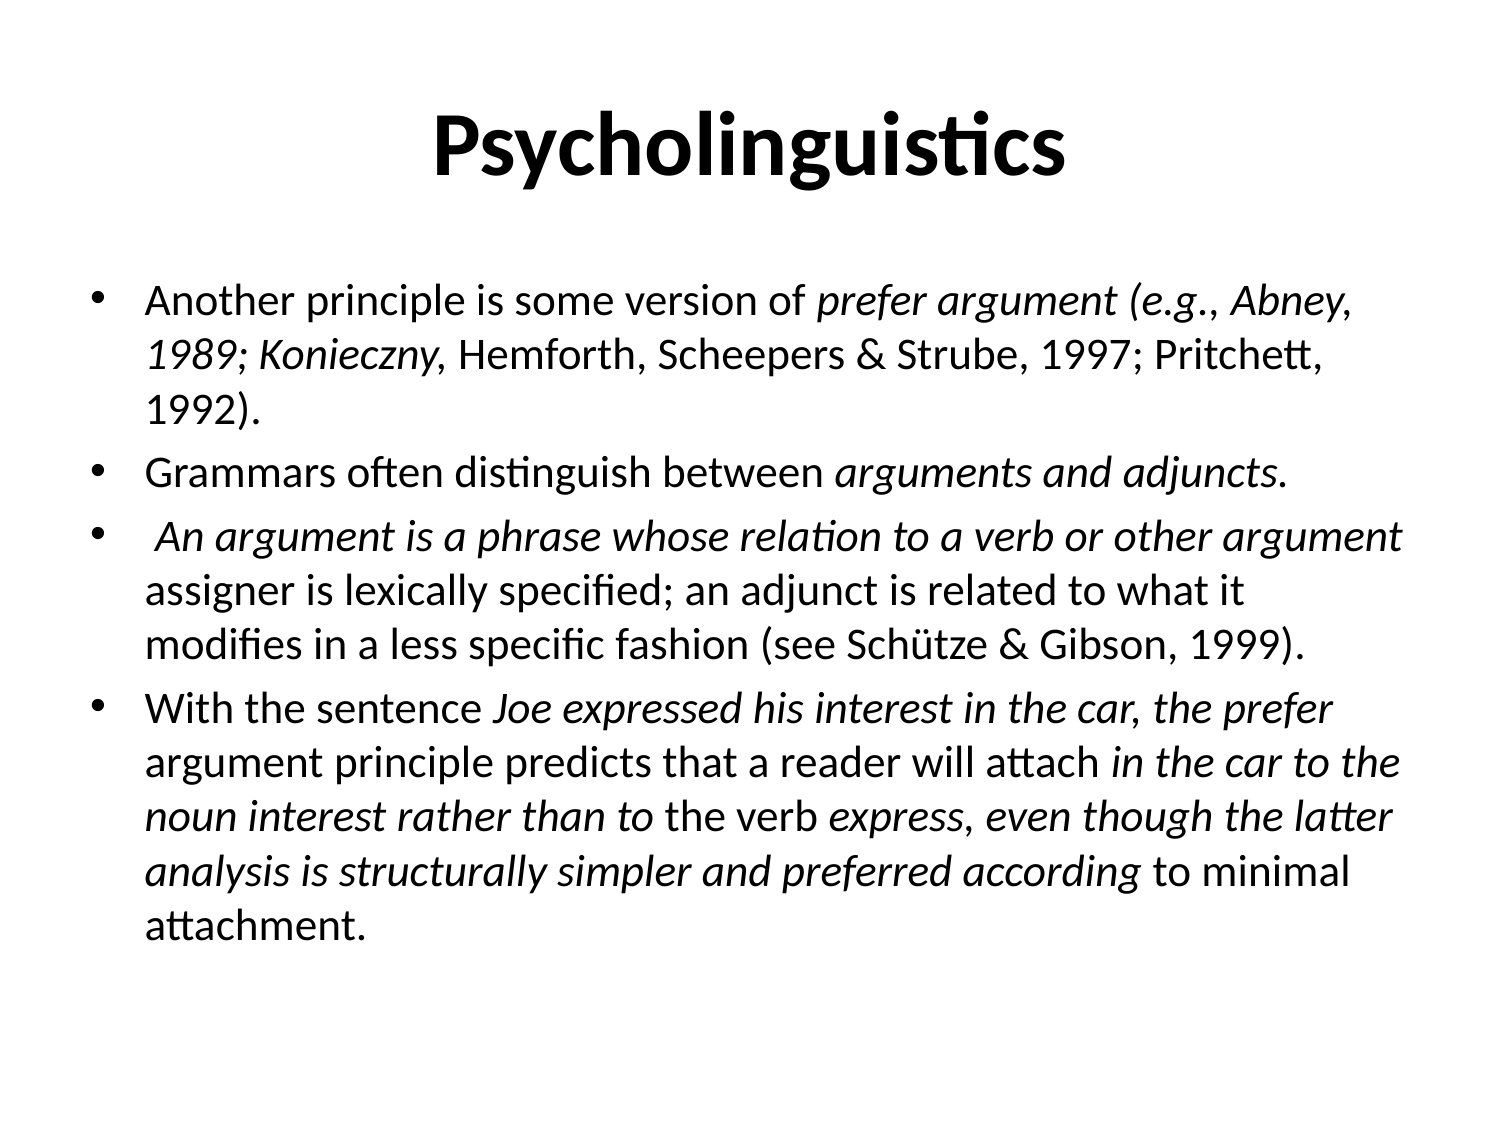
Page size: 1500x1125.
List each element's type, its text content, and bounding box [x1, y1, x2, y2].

title Psycholinguistics [75, 45, 1425, 233]
list Another principle is some version of prefer argument (e.g., Abney, 1989; Konieczny, Hemforth, Scheepers & Strube, 1997; Pritchett, 1992). Grammars often distinguish between arguments and adjuncts. An argument is a phrase whose relation to a verb or other argument assigner is lexically specified; an adjunct is related to what it modifies in a less specific fashion (see Schütze & Gibson, 1999). With the sentence Joe expressed his interest in the car, the prefer argument principle predicts that a reader will attach in the car to the noun interest rather than to the verb express, even though the latter analysis is structurally simpler and preferred according to minimal attachment. [75, 262, 1425, 1005]
